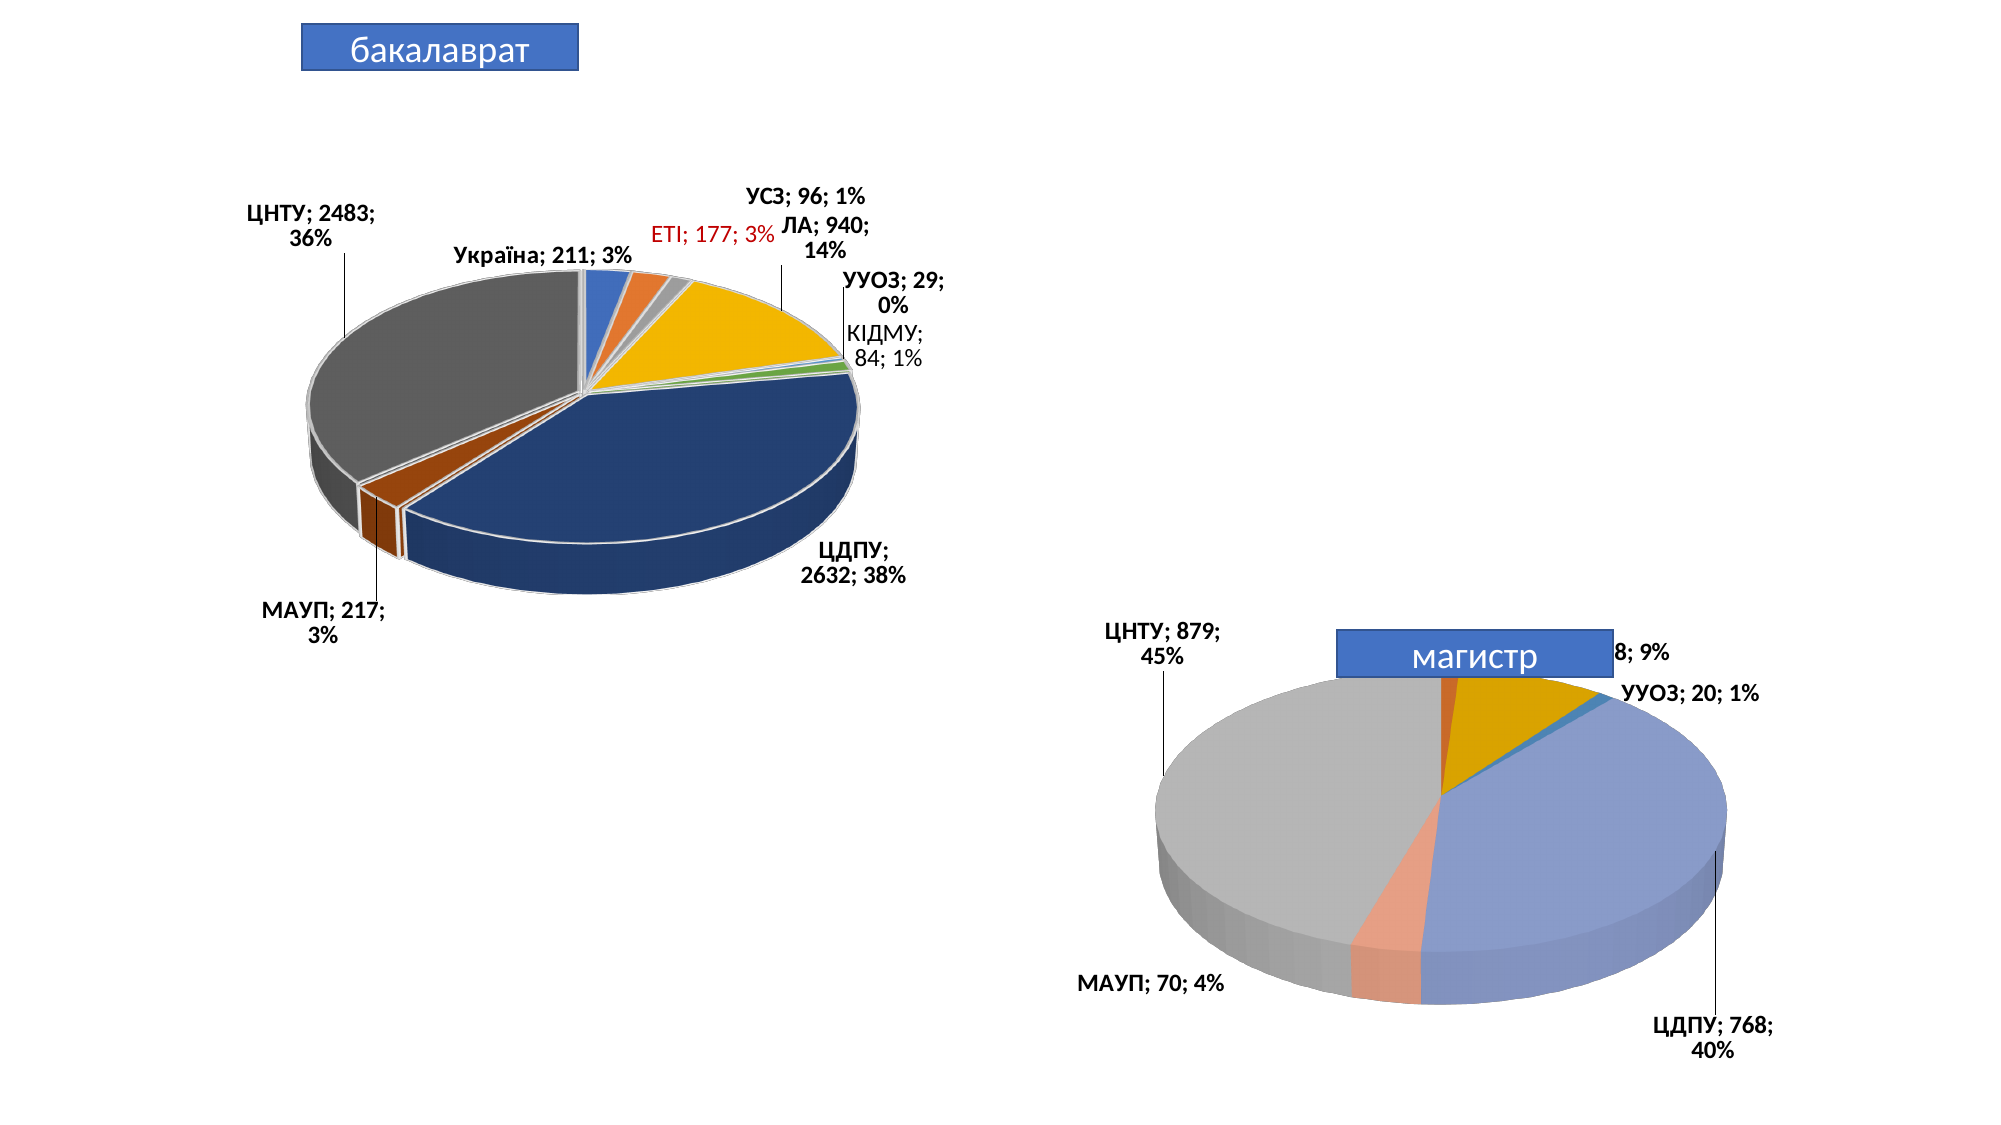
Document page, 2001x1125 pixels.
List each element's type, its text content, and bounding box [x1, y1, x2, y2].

text_box бакалаврат [301, 23, 579, 71]
chart [123, 134, 1918, 1125]
